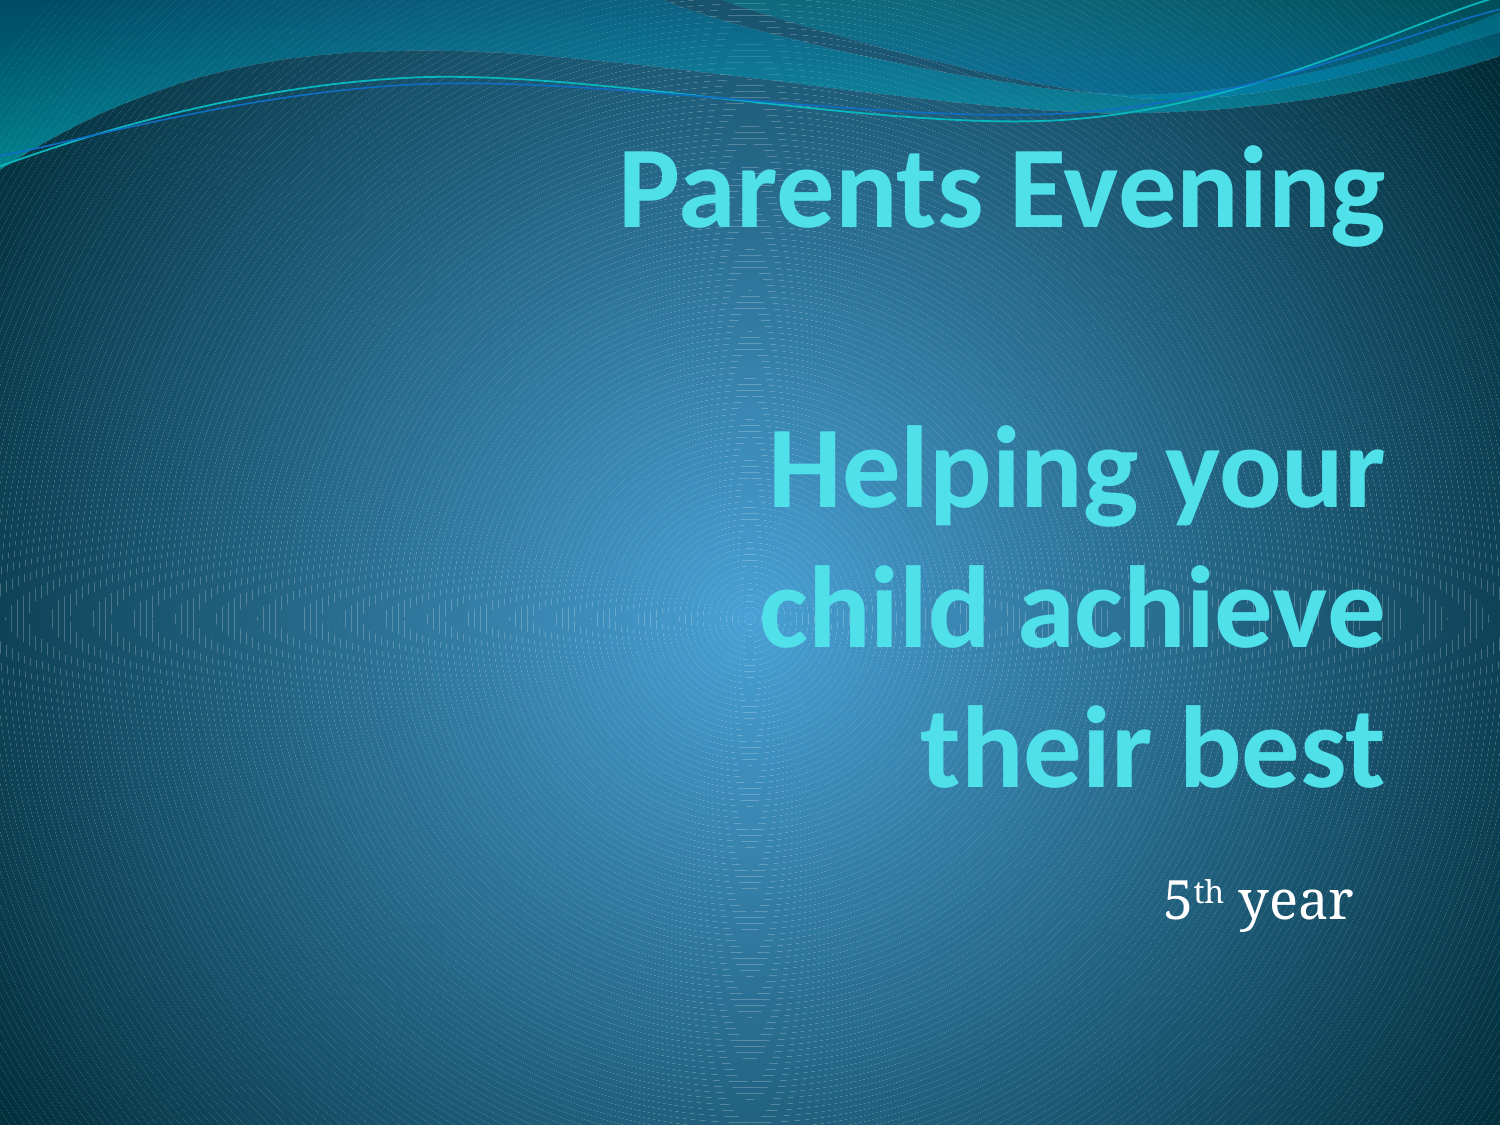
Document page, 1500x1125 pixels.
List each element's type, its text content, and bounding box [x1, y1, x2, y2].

subtitle 5th year [525, 857, 1365, 1039]
title Parents Evening Helping your child achieve their best [552, 87, 1390, 811]
